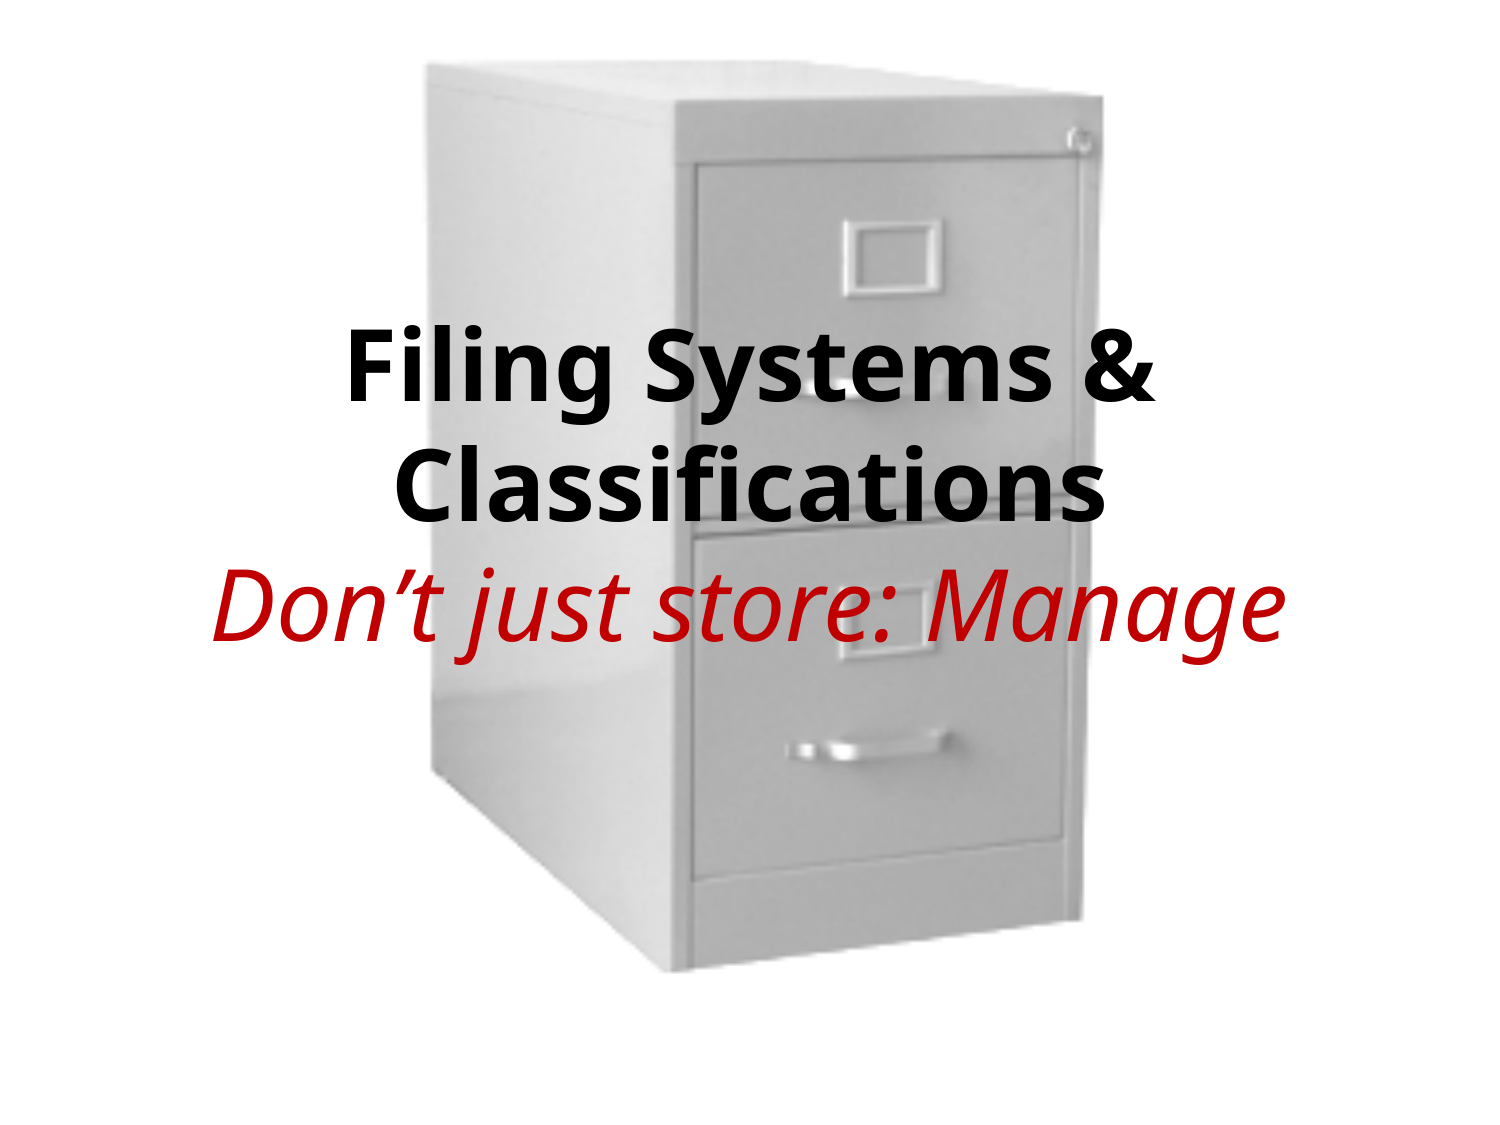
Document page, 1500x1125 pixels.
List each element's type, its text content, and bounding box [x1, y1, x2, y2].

title Filing Systems & Classifications Don’t just store: Manage [1199, 162, 1500, 901]
title Filing Systems & Classifications Don’t just store: Manage [0, 162, 344, 901]
picture [349, 0, 1195, 1026]
